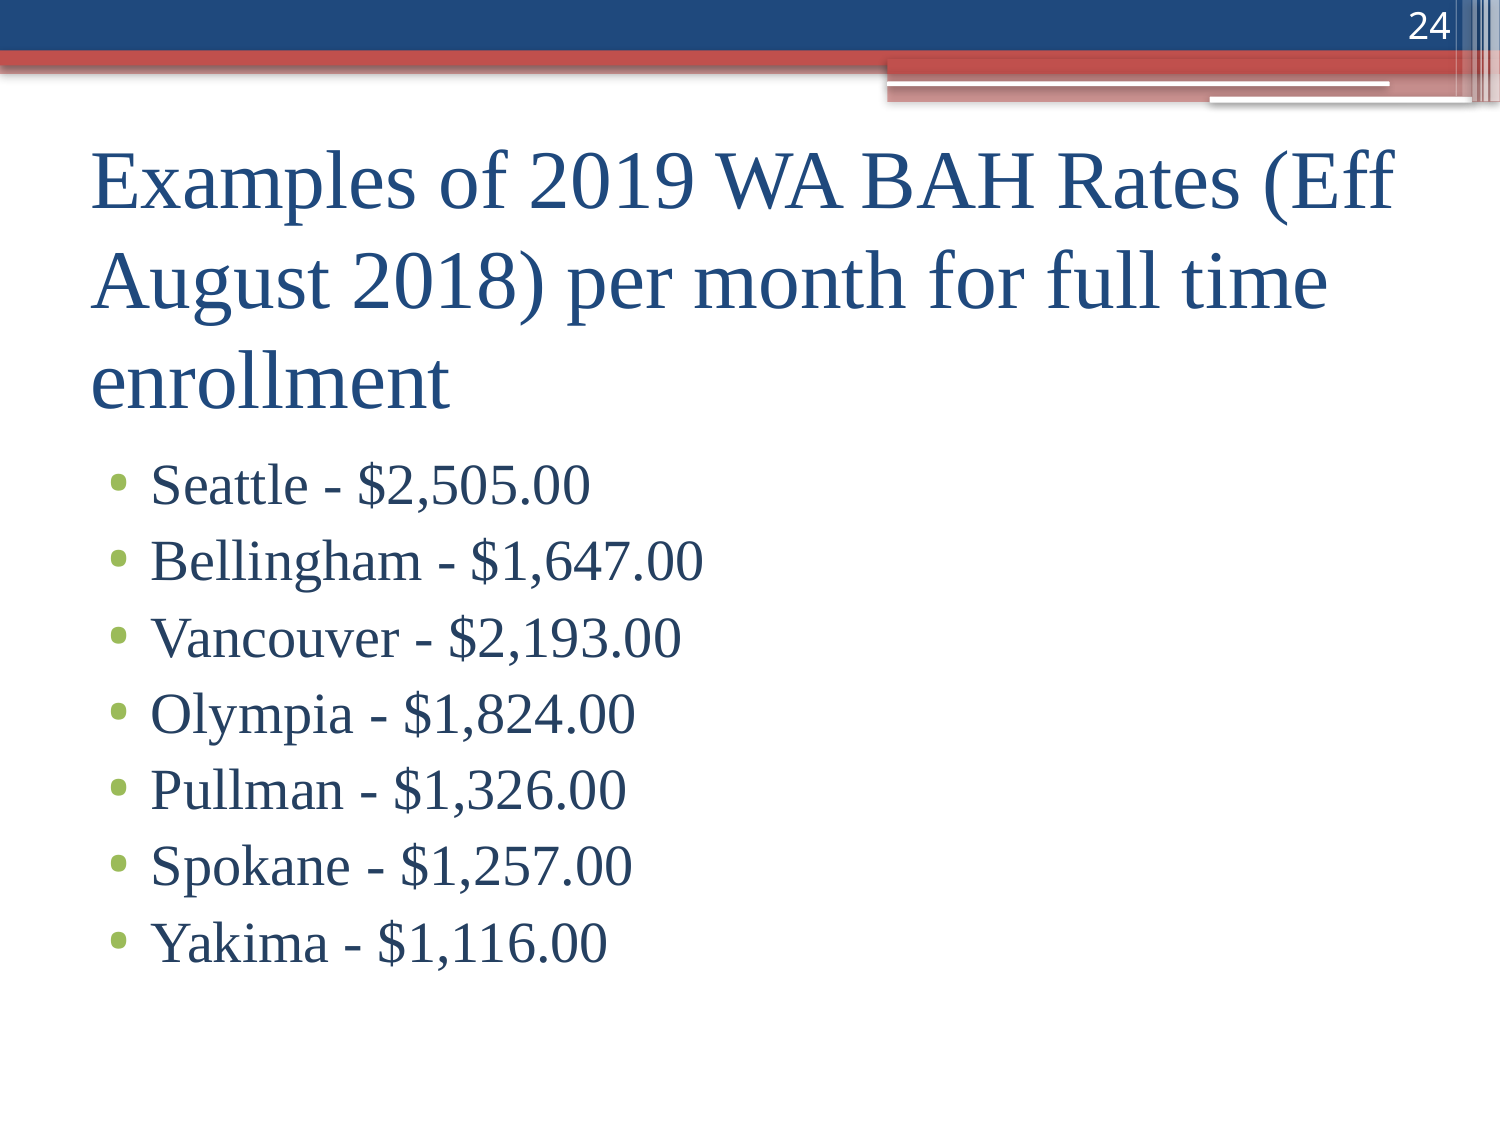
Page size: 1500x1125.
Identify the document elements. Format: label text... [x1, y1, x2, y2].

list Seattle - $2,505.00 Bellingham - $1,647.00 Vancouver - $2,193.00 Olympia - $1,824.00 Pullman - $1,326.00 Spokane - $1,257.00 Yakima - $1,116.00 [75, 362, 1426, 1072]
title Examples of 2019 WA BAH Rates (Eff August 2018) per month for full time enrollment [75, 187, 1425, 362]
slide_number 24 [1340, 0, 1466, 61]
